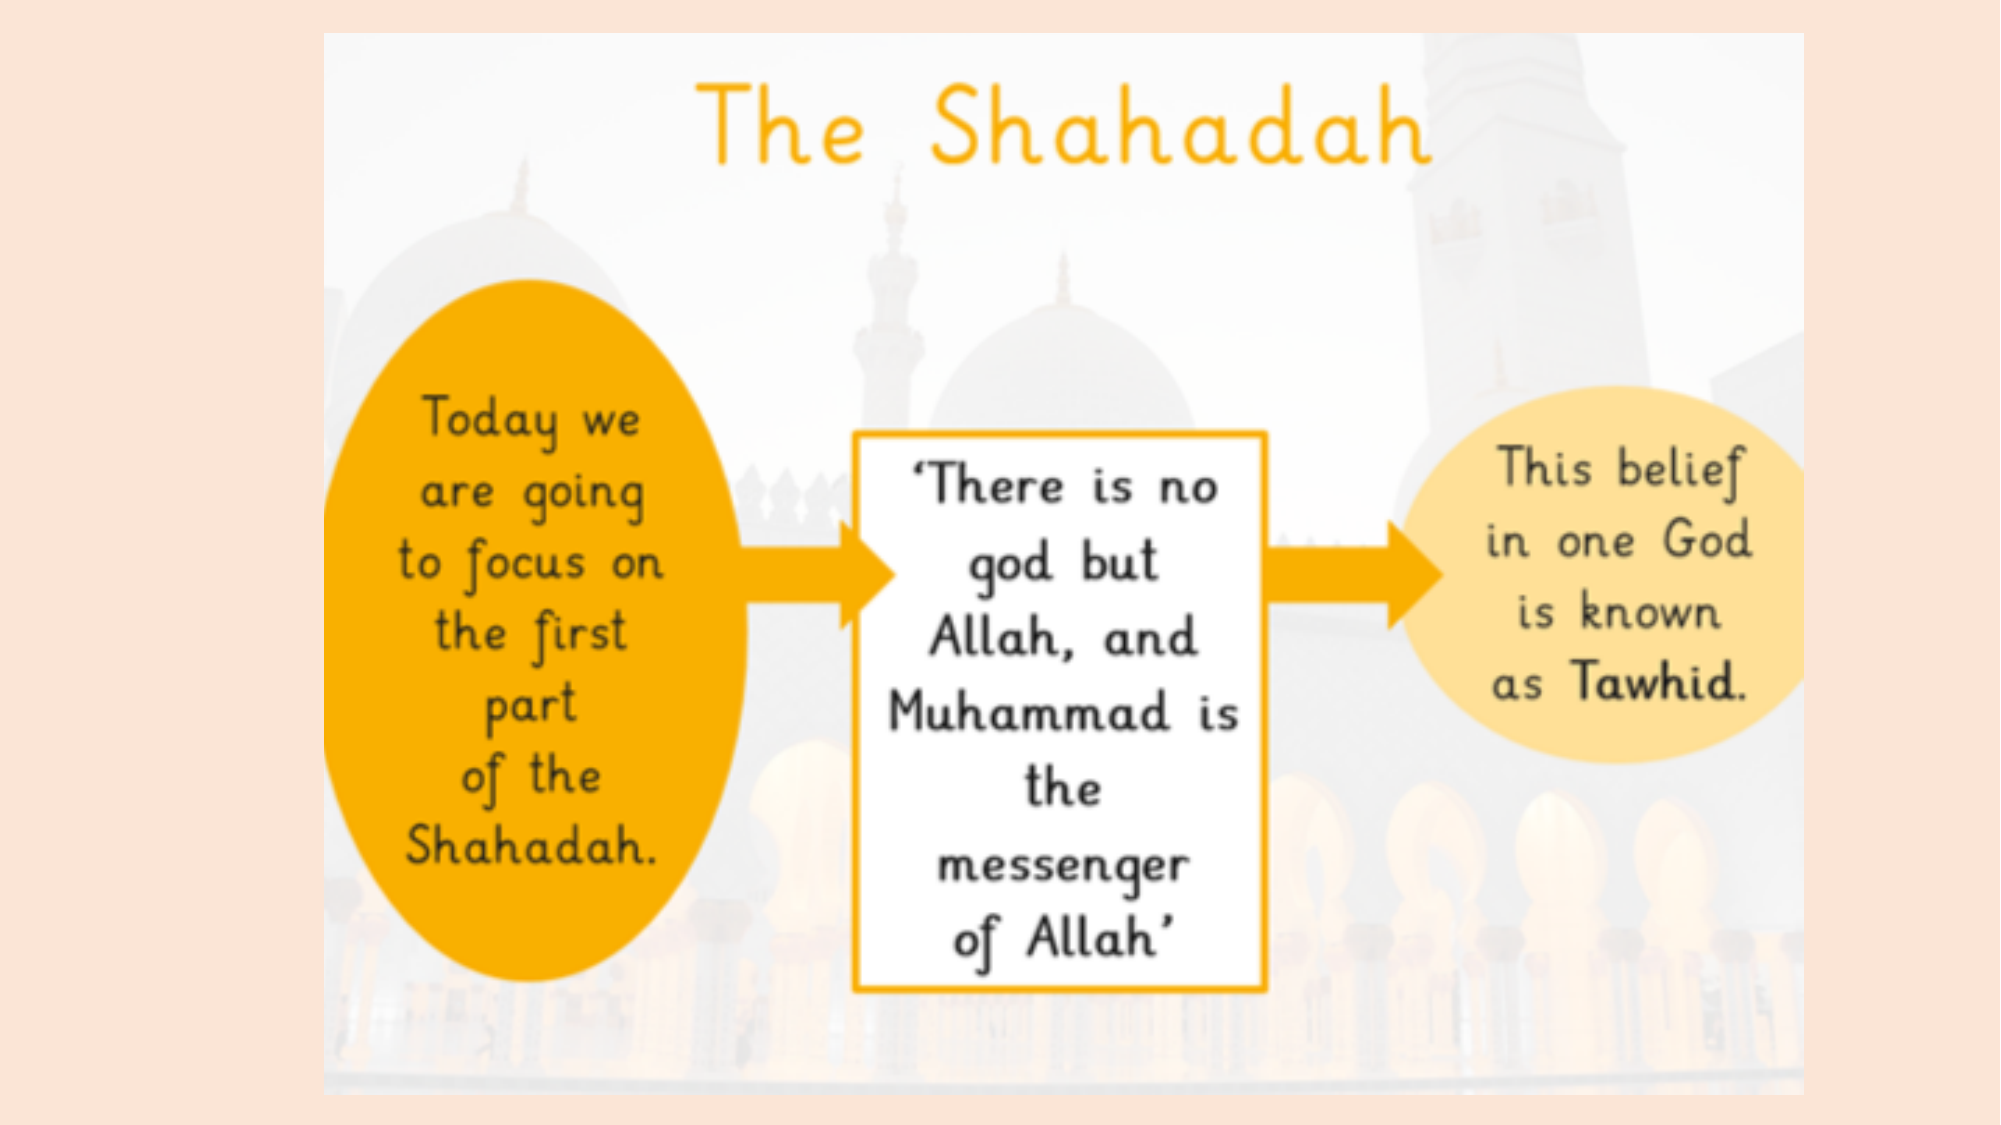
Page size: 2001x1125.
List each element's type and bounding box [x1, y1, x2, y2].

picture [324, 33, 1804, 1095]
